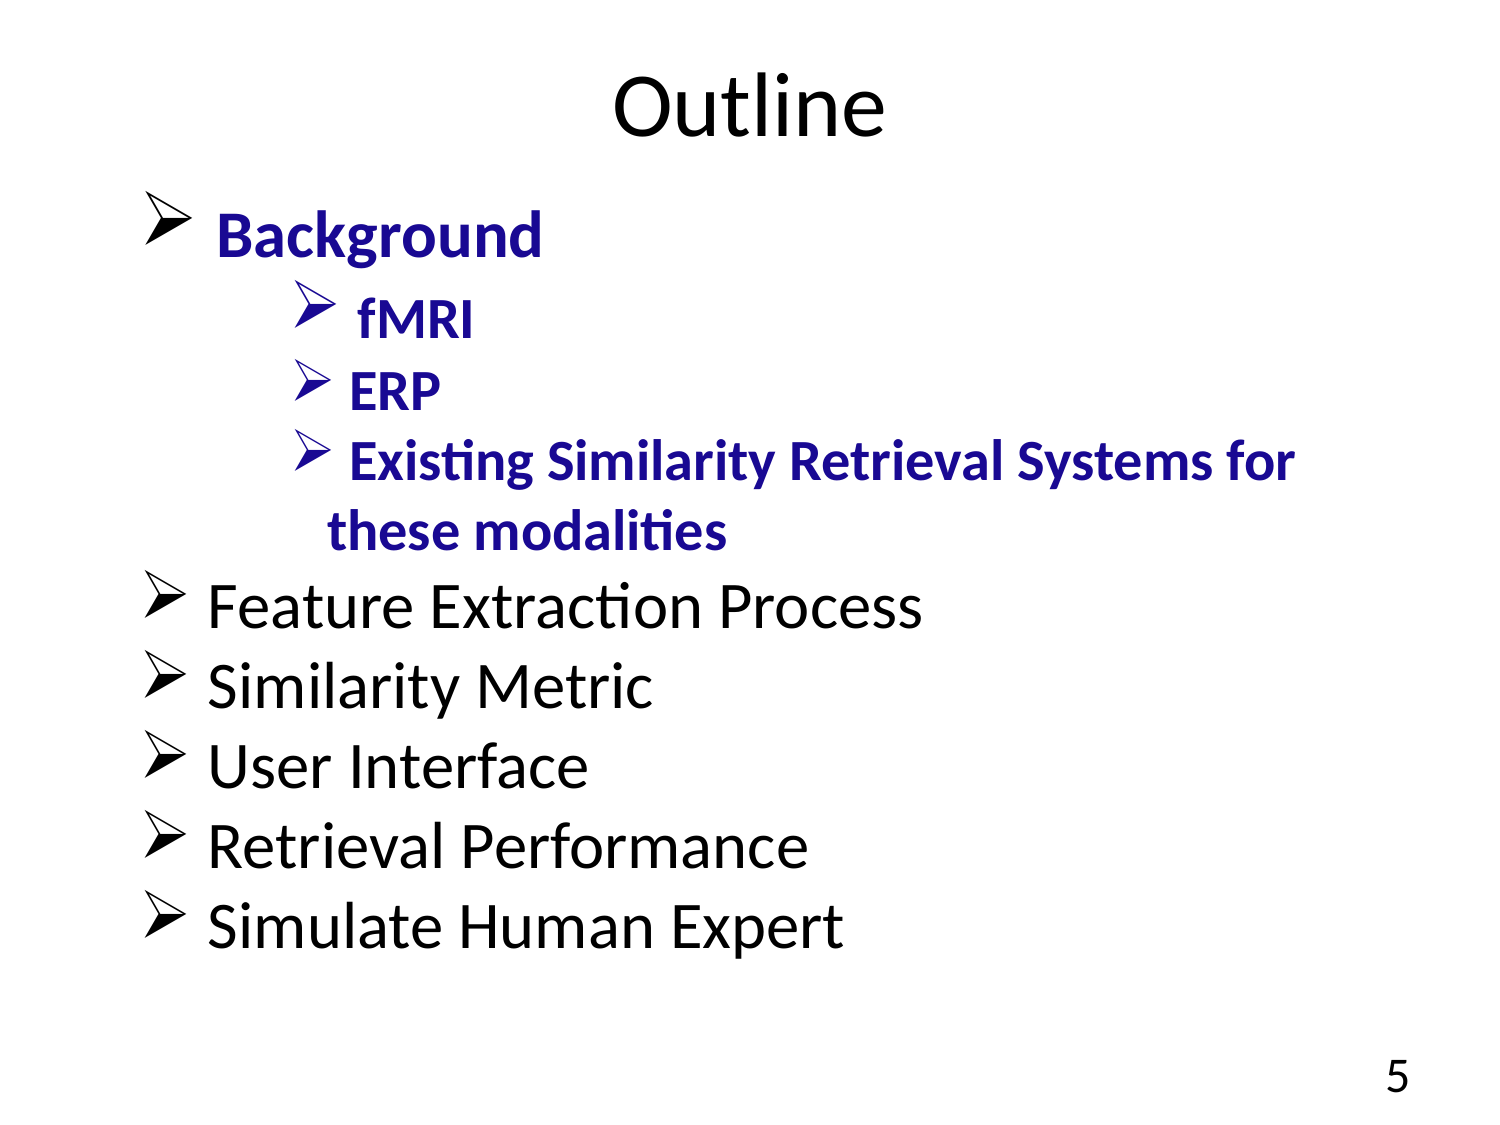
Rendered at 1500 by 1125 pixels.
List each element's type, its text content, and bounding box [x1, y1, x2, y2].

text_box Background fMRI ERP Existing Similarity Retrieval Systems for these modalities Feature Extraction Process Similarity Metric User Interface Retrieval Performance Simulate Human Expert [125, 174, 1363, 970]
title Outline [74, 24, 1426, 176]
text_box 5 [1074, 1042, 1425, 1103]
